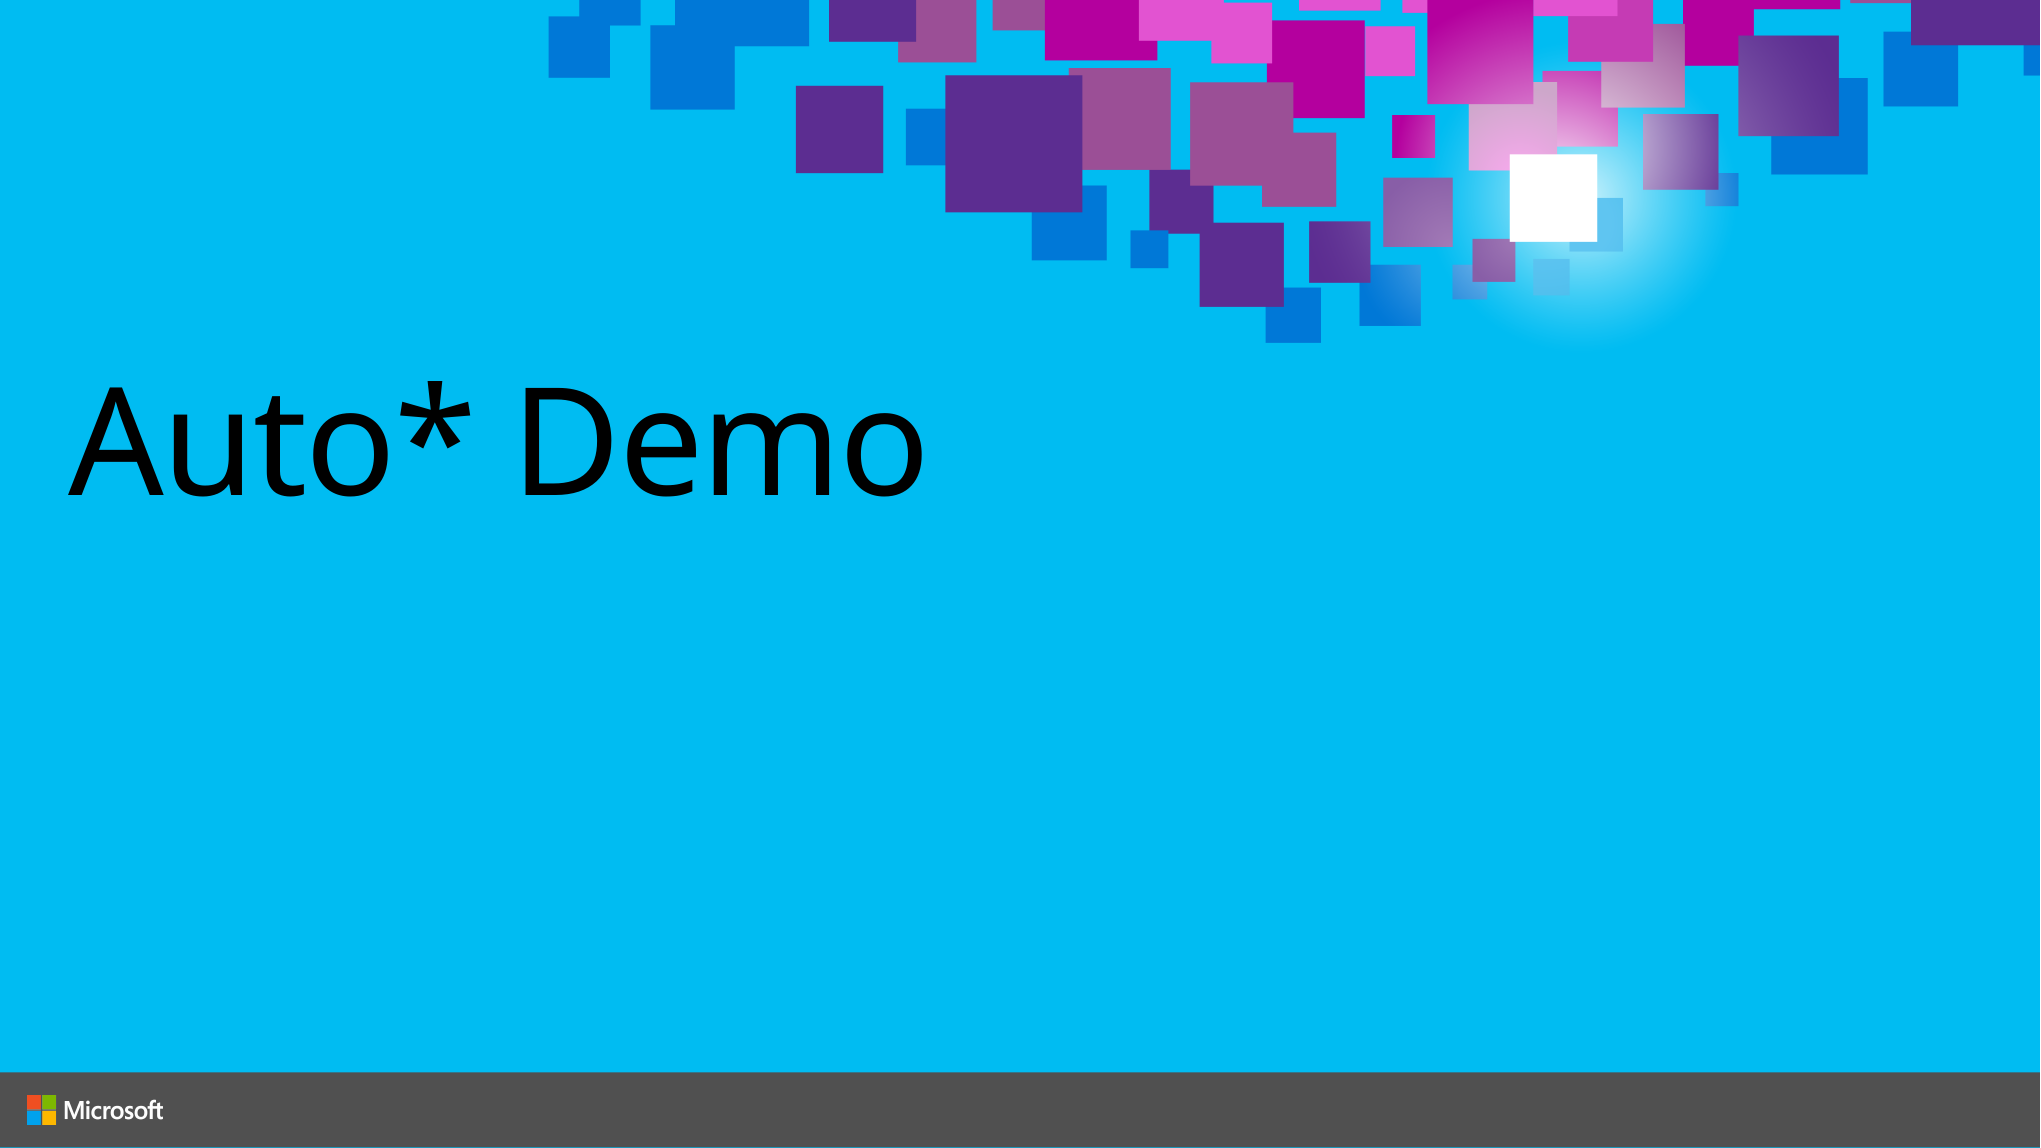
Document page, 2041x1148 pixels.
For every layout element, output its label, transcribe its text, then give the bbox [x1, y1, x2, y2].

picture [651, 0, 808, 108]
picture [1393, 116, 1435, 157]
picture [550, 0, 640, 77]
title Auto* Demo [45, 350, 1695, 545]
picture [1300, 0, 1380, 10]
picture [797, 86, 883, 172]
picture [830, 0, 976, 62]
picture [1851, 0, 2040, 105]
picture [907, 0, 1415, 342]
picture [27, 1095, 163, 1125]
picture [1384, 0, 1867, 331]
picture [1310, 222, 1420, 325]
